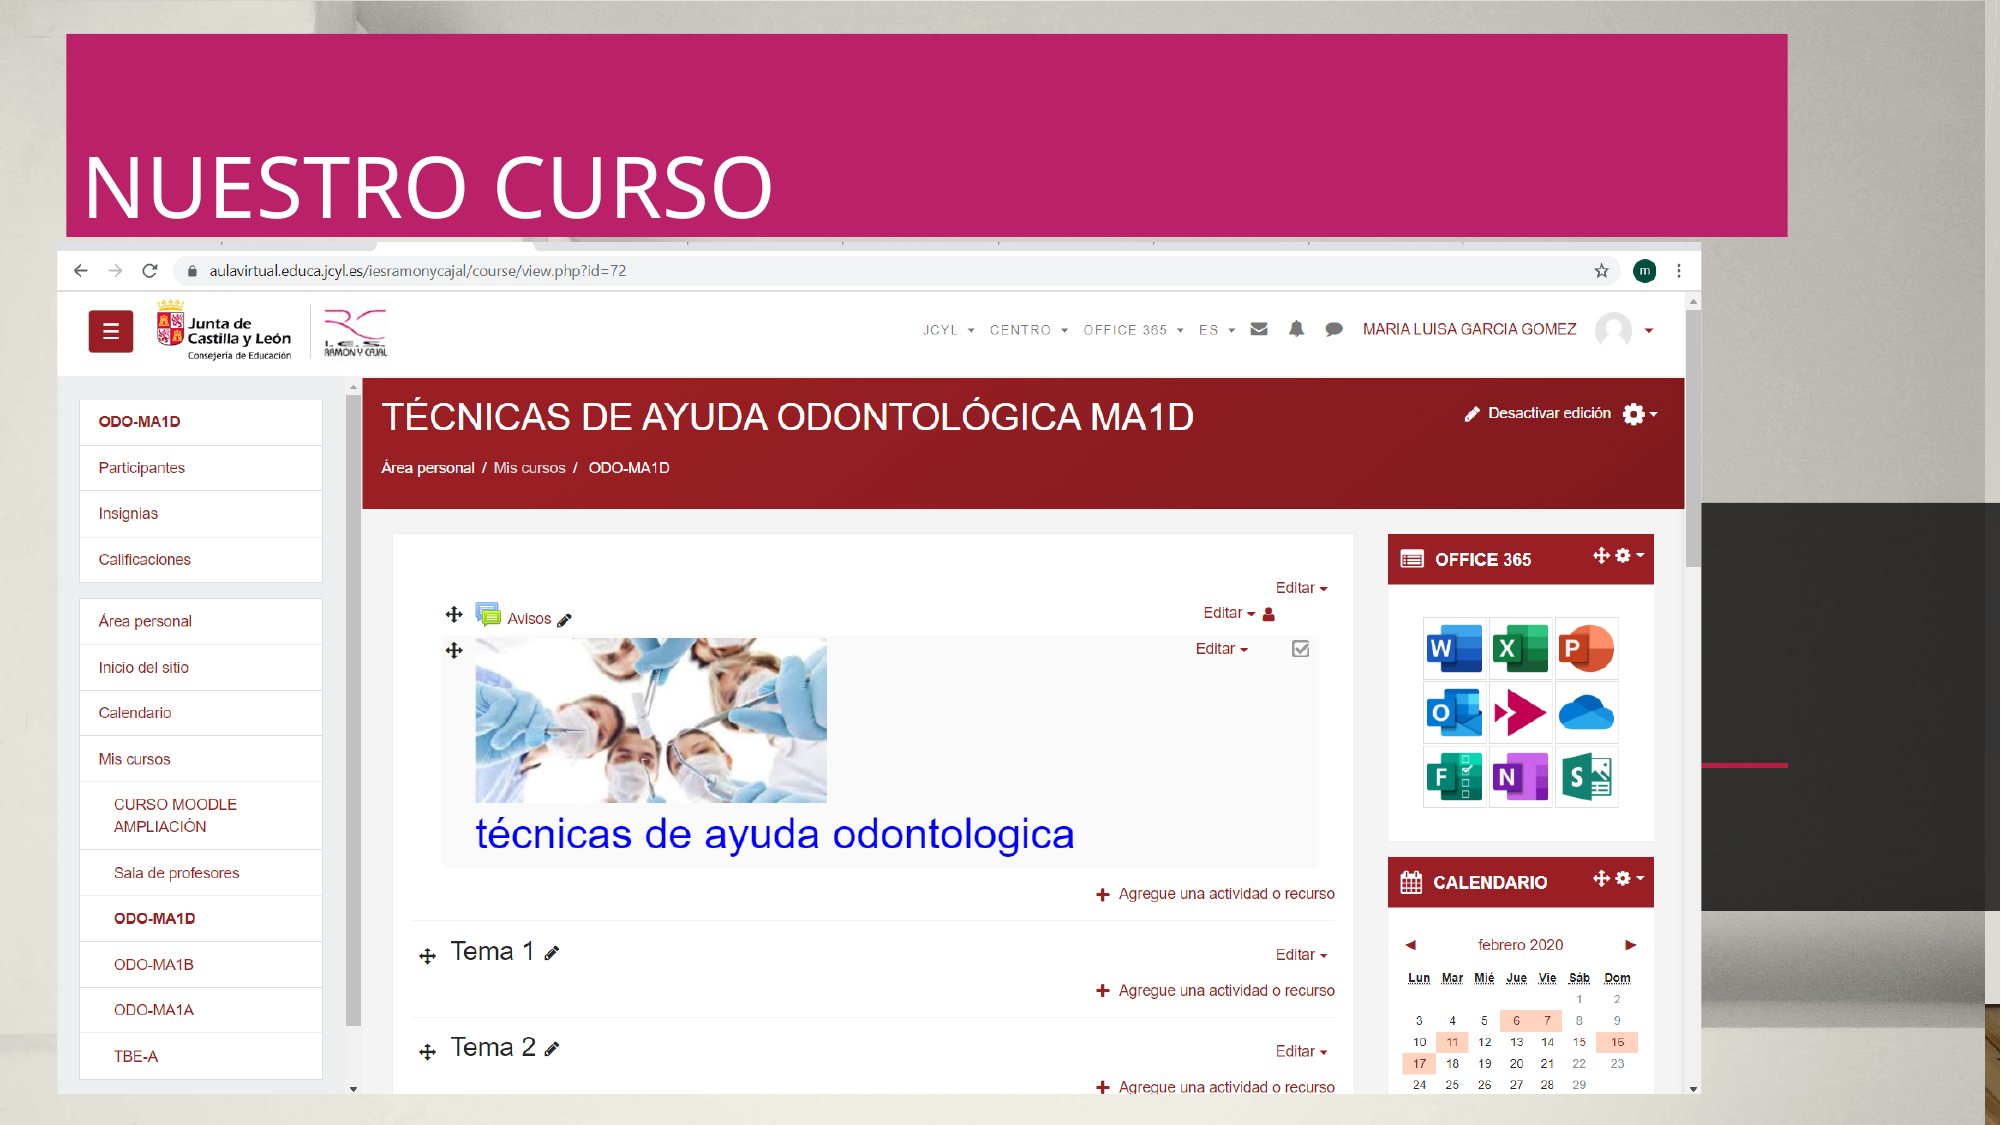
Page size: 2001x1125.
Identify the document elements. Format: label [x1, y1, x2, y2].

text_box [1985, 912, 2000, 1004]
text_box [1985, 502, 2000, 912]
picture [0, 1, 2000, 1125]
text_box [1985, 330, 2000, 502]
